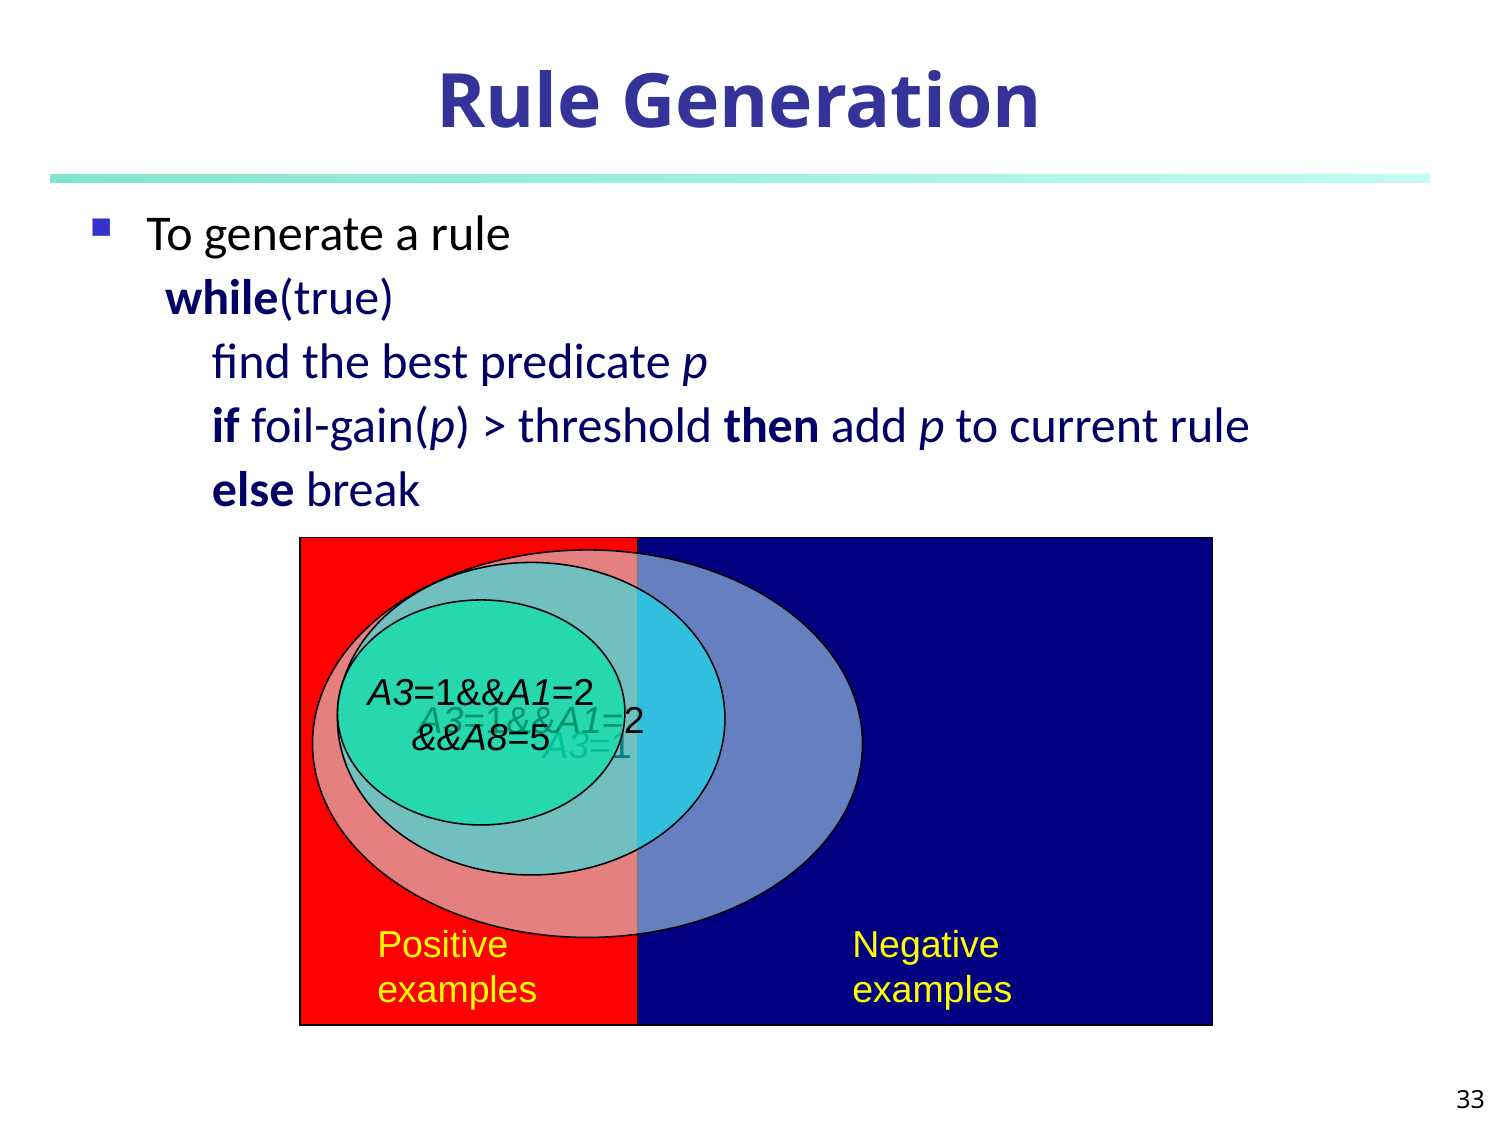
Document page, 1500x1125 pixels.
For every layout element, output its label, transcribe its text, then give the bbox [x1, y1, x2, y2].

text_box A3=1 [312, 549, 863, 938]
slide_number 33 [1187, 1062, 1500, 1125]
text_box A3=1&&A1=2 &&A8=5 [337, 599, 625, 825]
text_box A3=1&&A1=2 [337, 562, 725, 875]
list To generate a rule while(true) find the best predicate p if foil-gain(p) > threshold then add p to current rule else break [75, 200, 1425, 538]
text_box Negative examples [837, 912, 1038, 1018]
text_box [637, 537, 1213, 1025]
text_box Positive examples [362, 912, 563, 1018]
text_box [300, 537, 637, 1025]
title Rule Generation [50, 50, 1429, 150]
